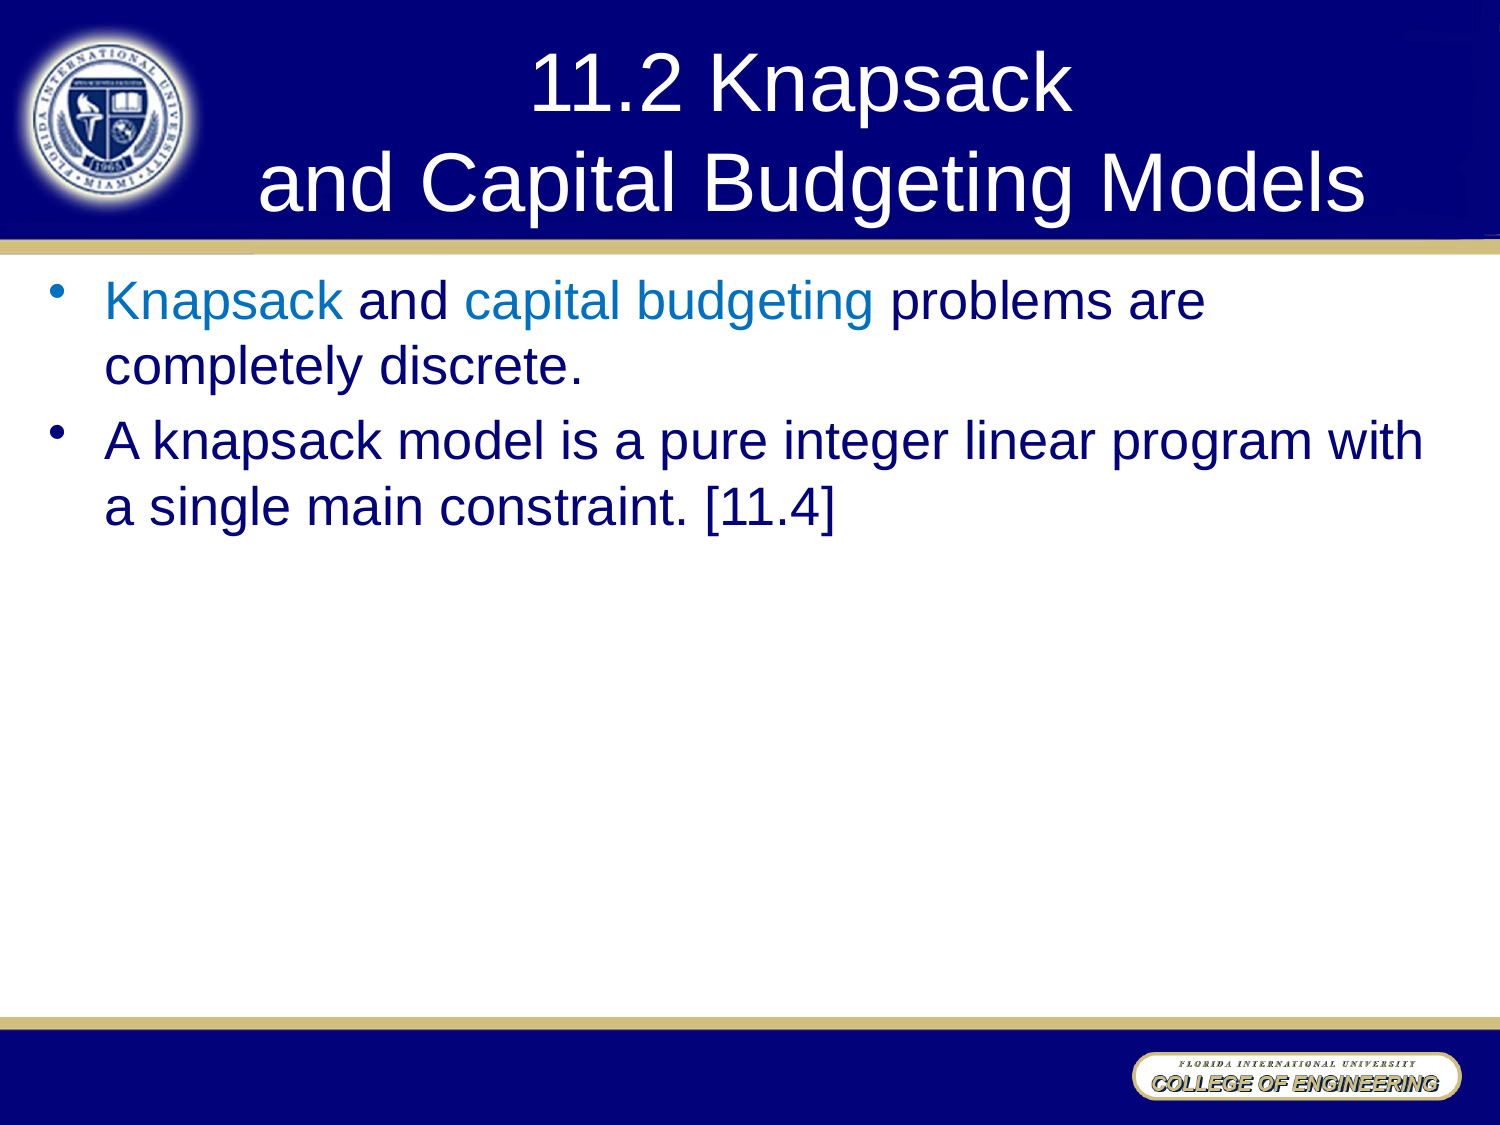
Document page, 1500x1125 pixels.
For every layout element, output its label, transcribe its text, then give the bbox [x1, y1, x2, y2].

list Knapsack and capital budgeting problems are completely discrete. A knapsack model is a pure integer linear program with a single main constraint. [11.4] [33, 257, 1464, 1023]
title 11.2 Knapsack and Capital Budgeting Models [199, 44, 1426, 212]
picture [0, 0, 1500, 1125]
